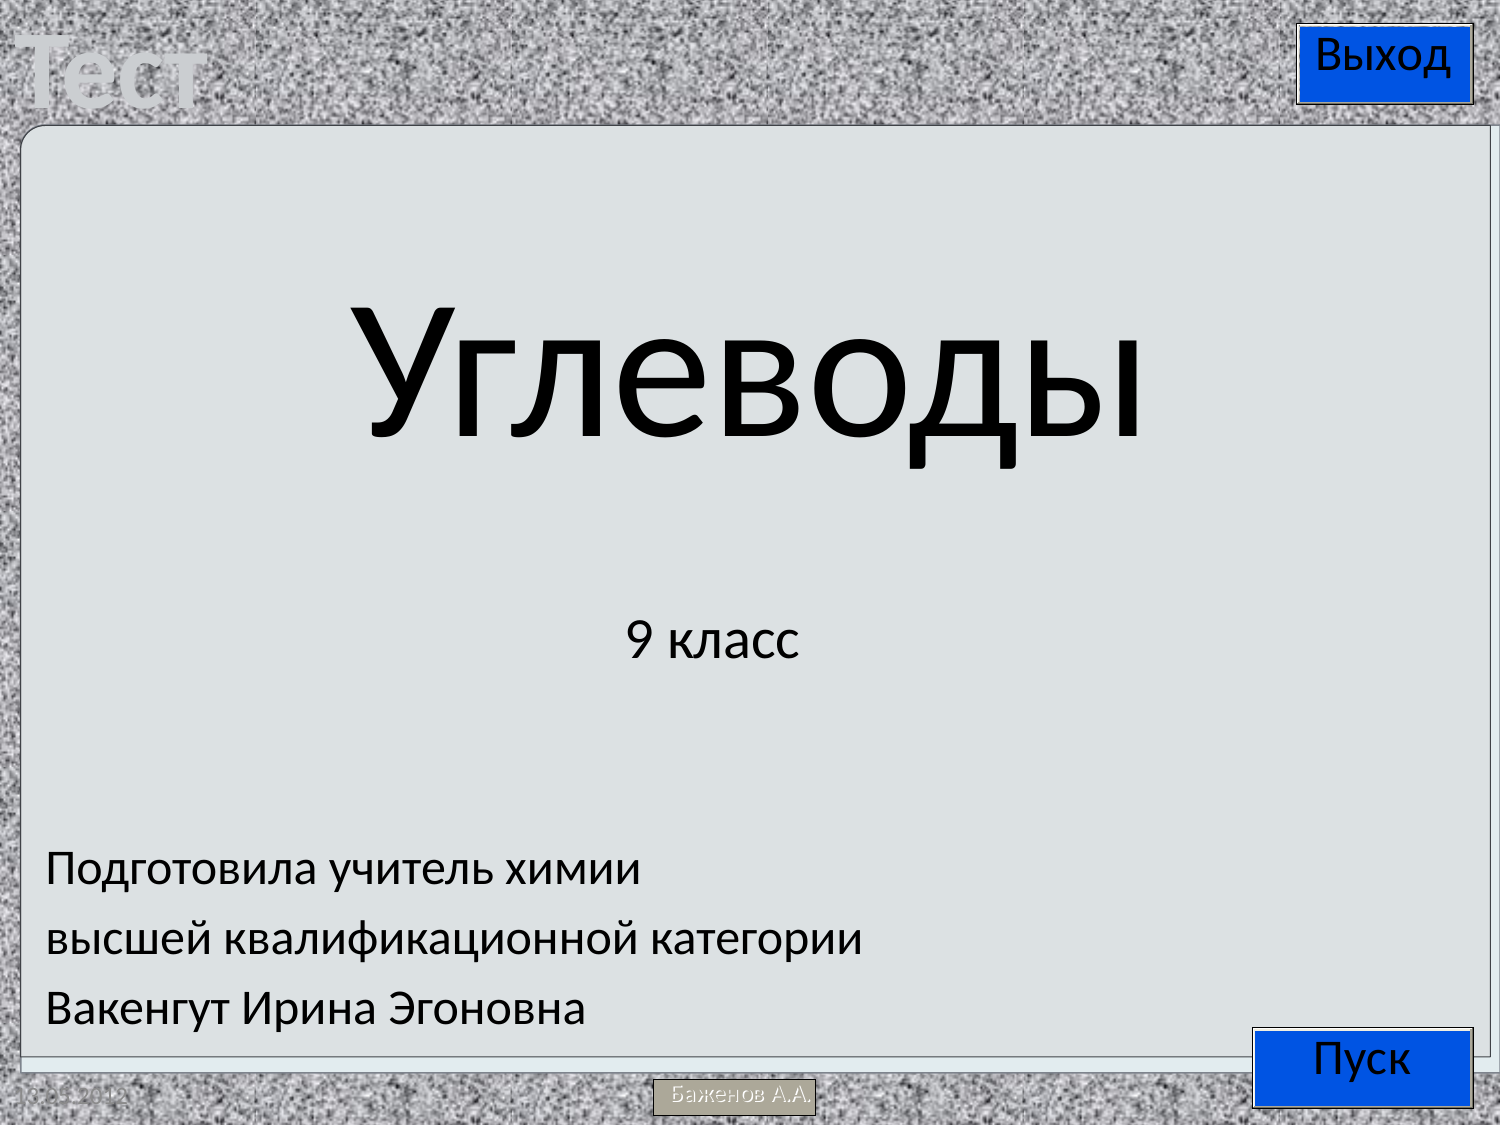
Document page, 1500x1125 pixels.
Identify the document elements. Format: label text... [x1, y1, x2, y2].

list Углеводы [100, 229, 1402, 540]
list 9 класс [609, 592, 861, 713]
picture [0, 0, 1500, 1065]
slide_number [0, 1065, 174, 1125]
list Подготовила учитель химии высшей квалификационной категории Вакенгут Ирина Эгоновна [30, 827, 1079, 1067]
picture [174, 1074, 1500, 1125]
